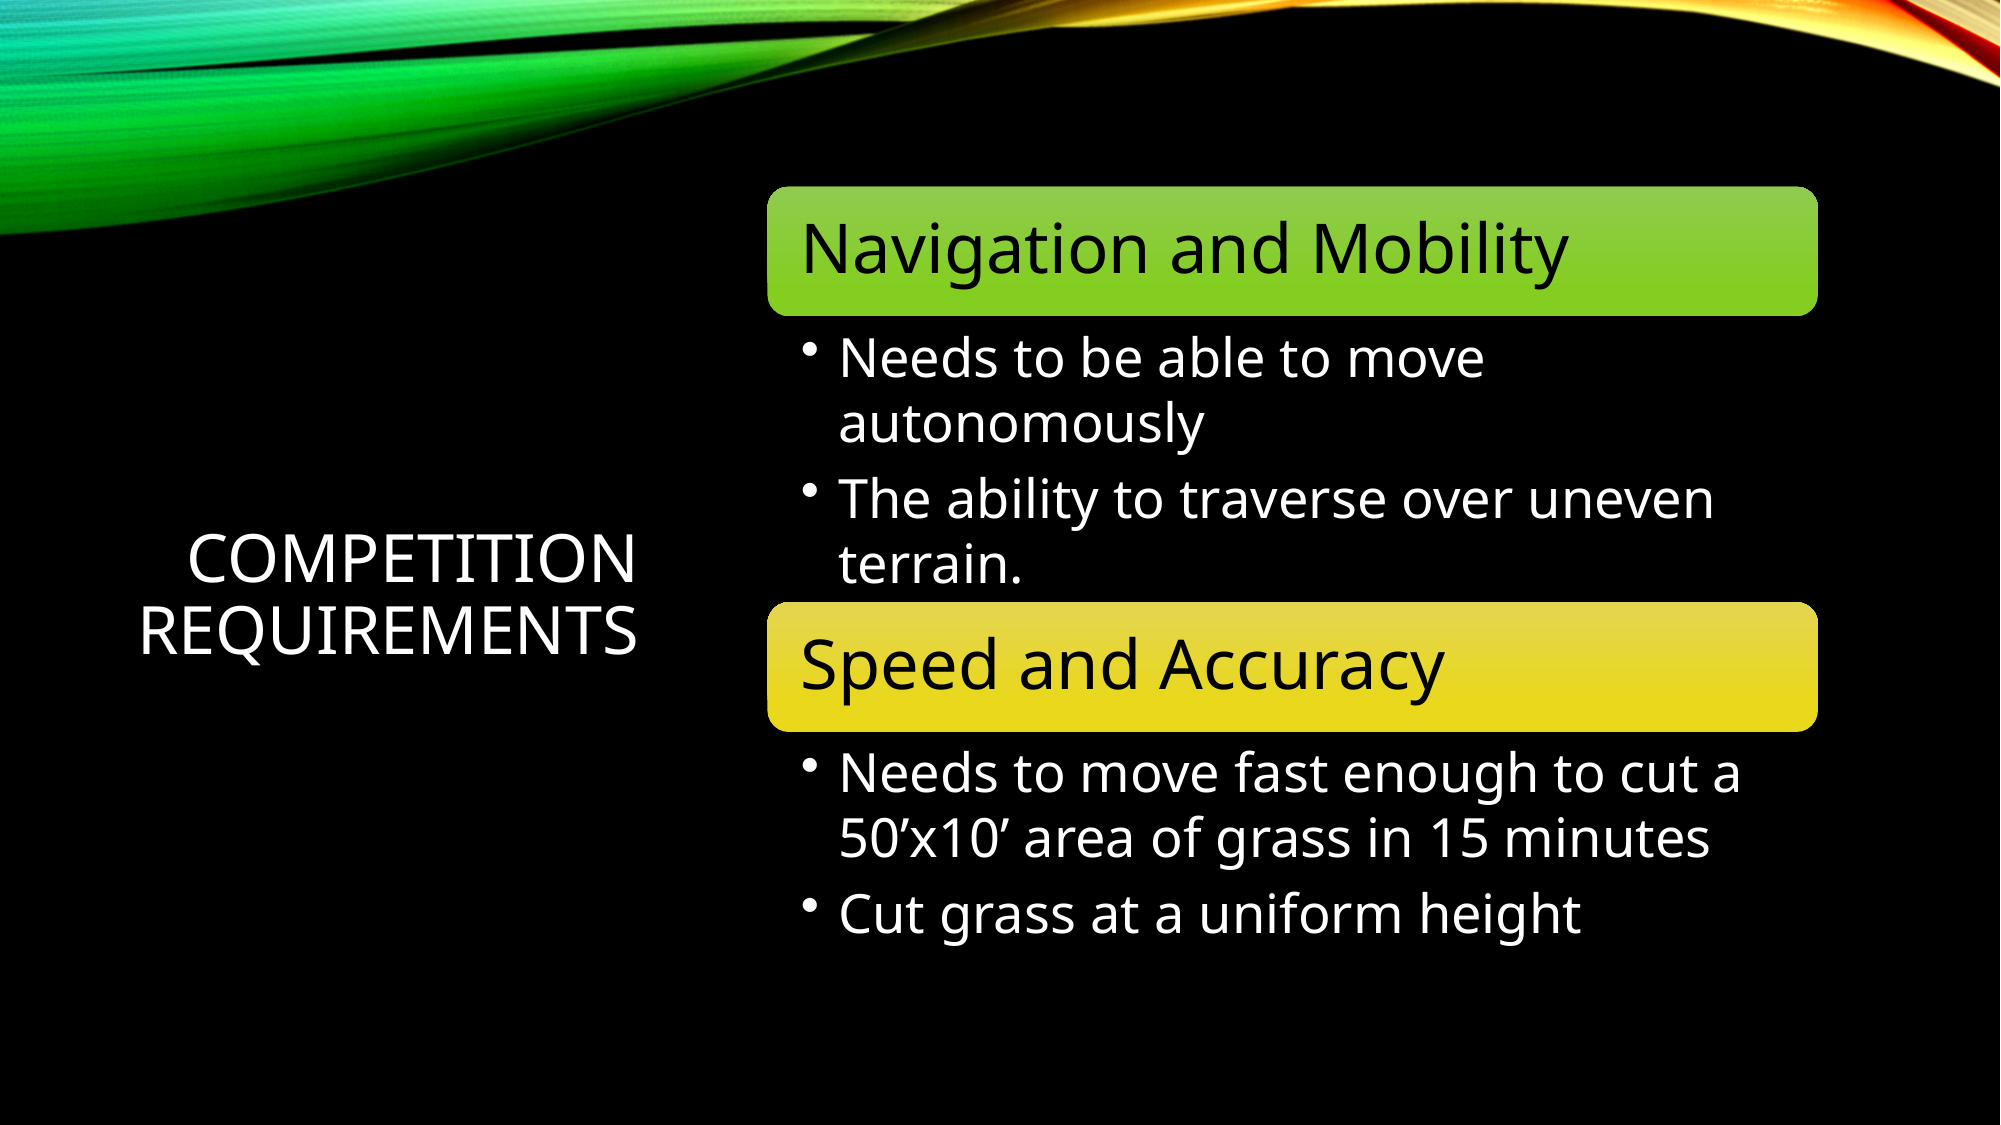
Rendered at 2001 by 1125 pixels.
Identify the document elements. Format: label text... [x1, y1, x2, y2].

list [767, 184, 1819, 1020]
picture [0, 0, 2000, 237]
title Competition Requirements [112, 174, 655, 1020]
